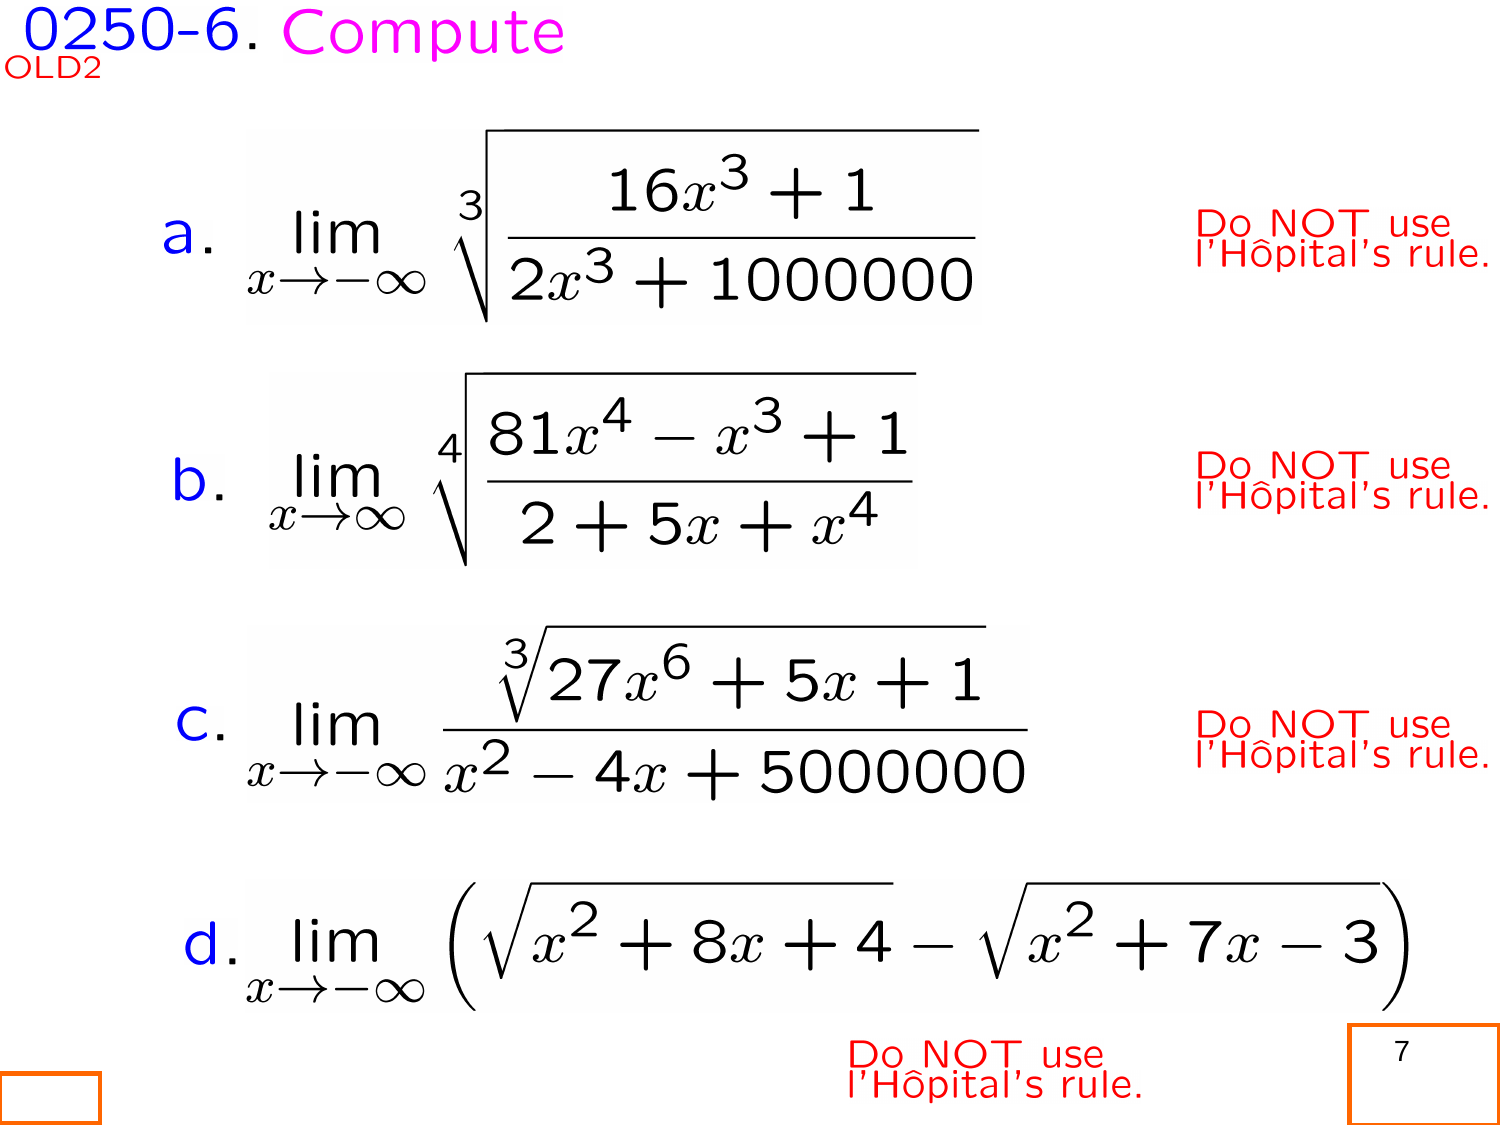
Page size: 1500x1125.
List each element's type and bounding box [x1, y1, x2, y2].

picture [1196, 448, 1488, 515]
text_box [0, 1073, 100, 1124]
picture [4, 6, 258, 80]
picture [184, 917, 238, 965]
picture [269, 372, 918, 569]
picture [162, 219, 213, 255]
picture [245, 129, 982, 326]
text_box [1349, 1025, 1500, 1125]
picture [176, 706, 224, 742]
picture [247, 625, 1030, 803]
picture [1196, 206, 1488, 273]
picture [849, 1038, 1141, 1104]
picture [1196, 707, 1488, 774]
picture [174, 453, 225, 501]
picture [283, 6, 563, 63]
picture [245, 878, 1410, 1013]
